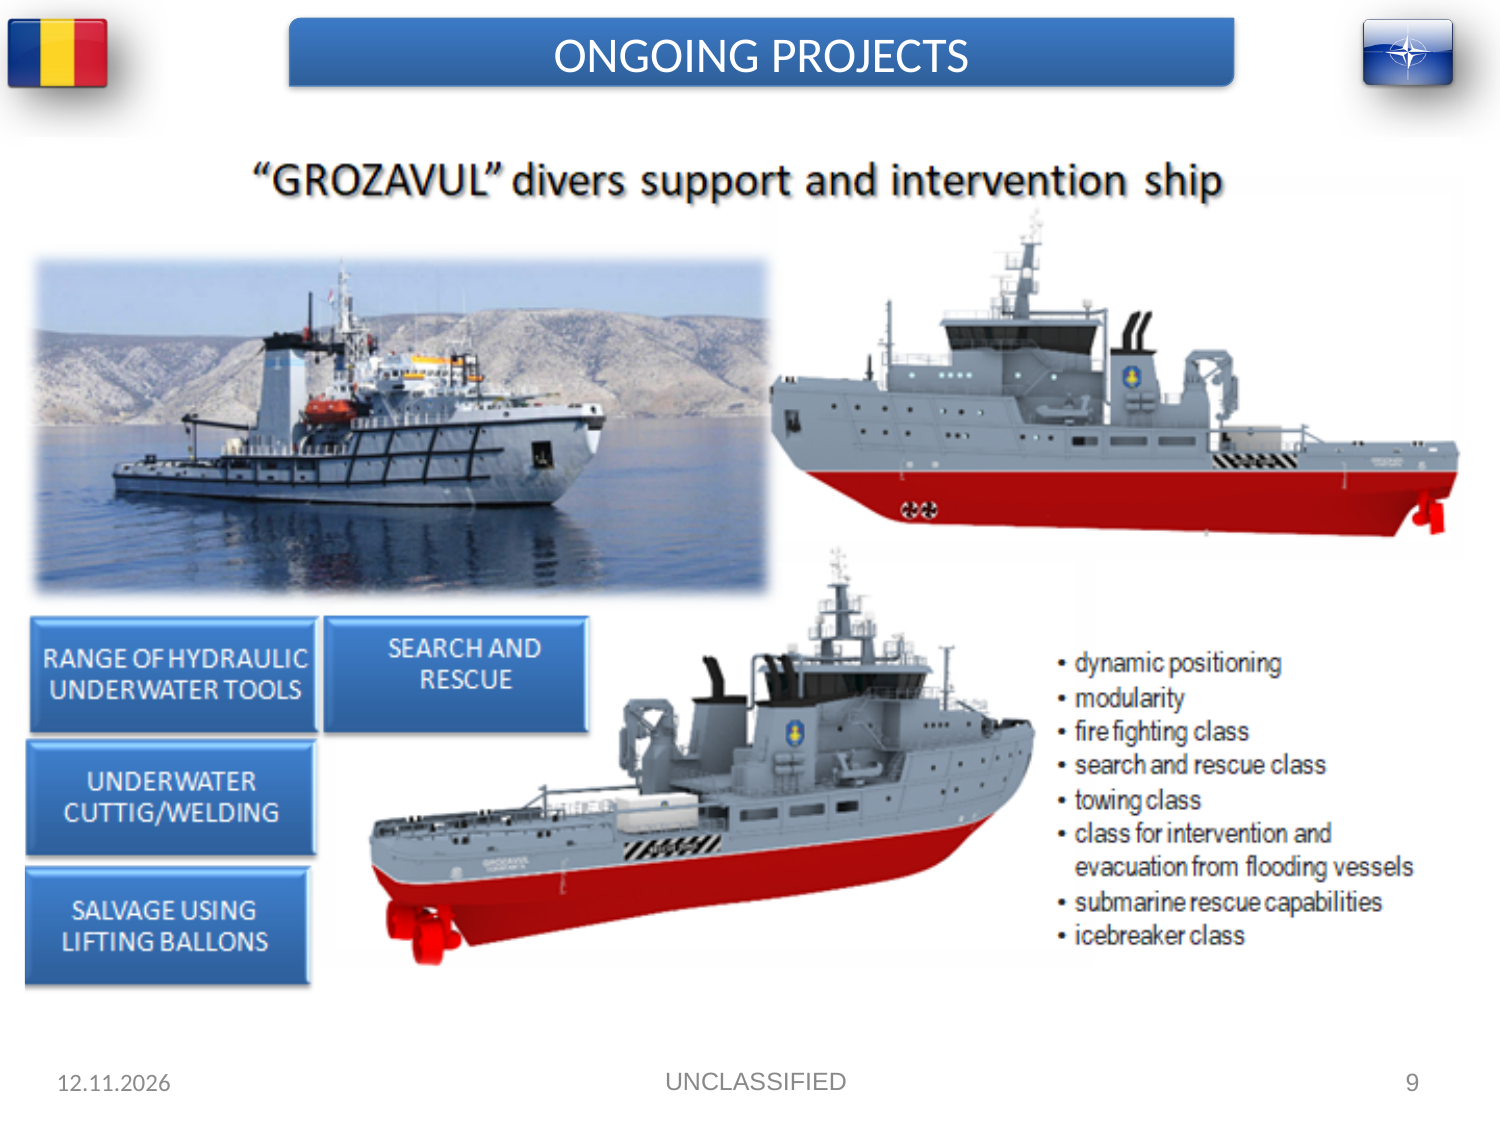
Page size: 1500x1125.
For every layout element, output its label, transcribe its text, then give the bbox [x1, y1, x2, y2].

slide_number 9 [1390, 1051, 1454, 1112]
picture [24, 137, 1463, 1020]
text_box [7, 8, 1460, 97]
text_box UNCLASSIFIED [606, 1051, 907, 1110]
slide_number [41, 1063, 298, 1100]
